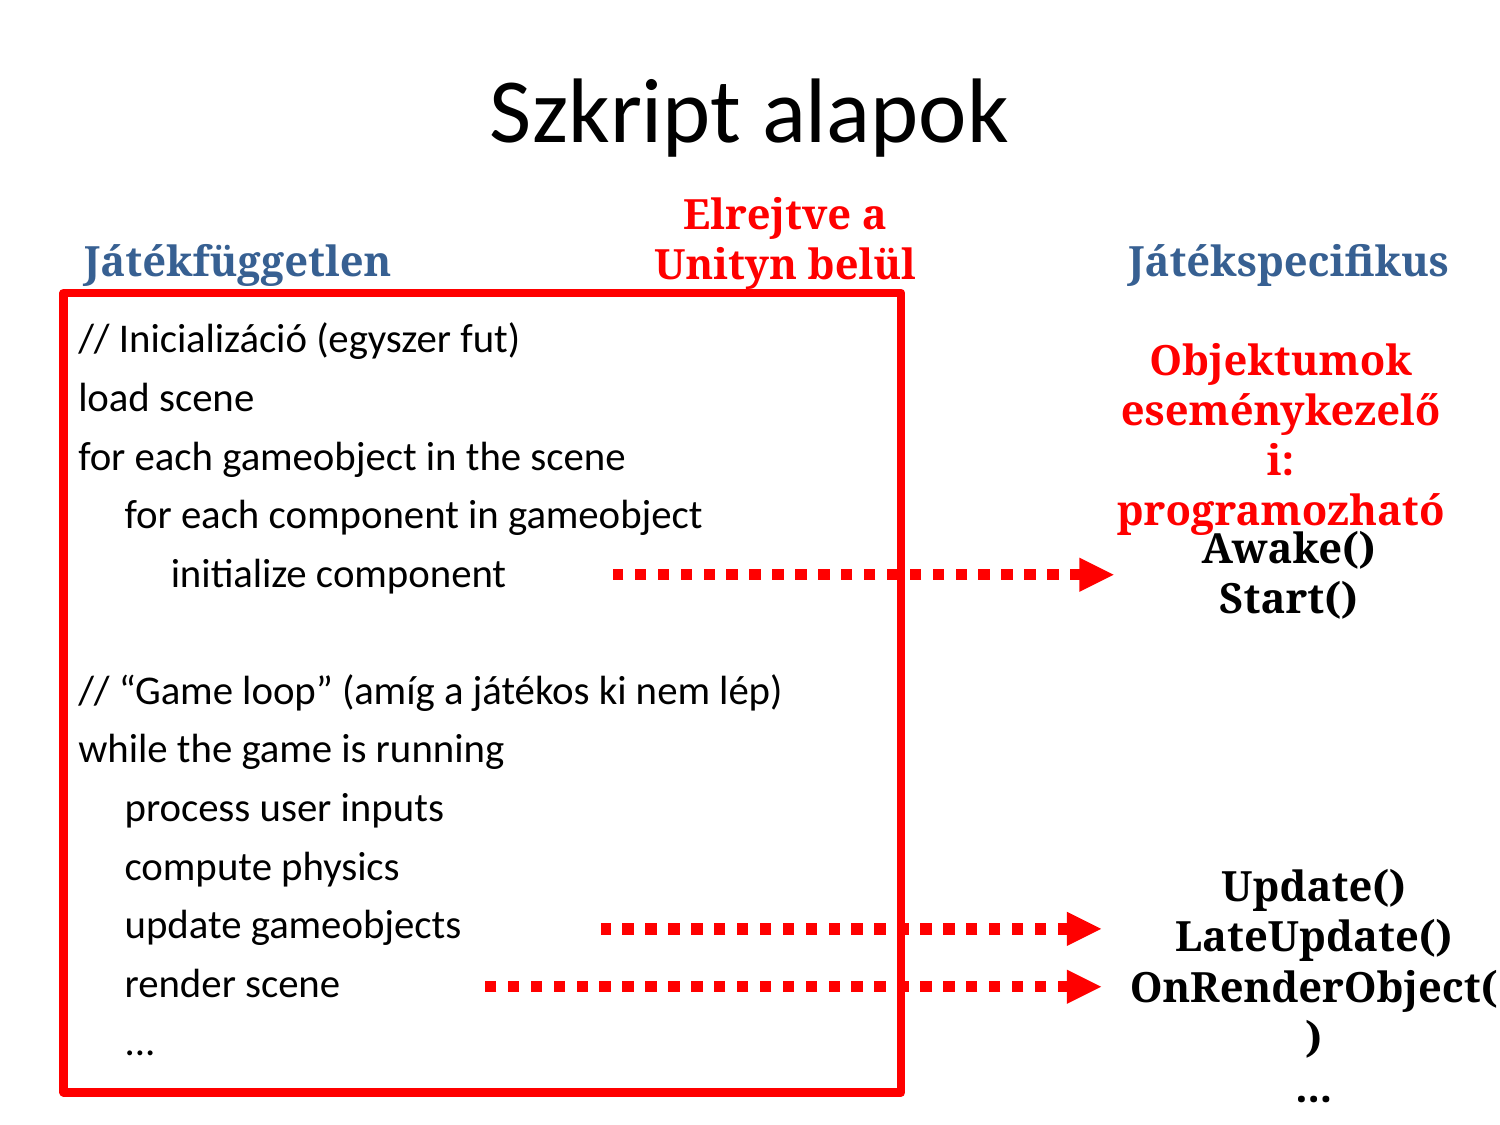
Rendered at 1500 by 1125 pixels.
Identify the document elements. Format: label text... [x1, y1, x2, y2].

text_box Játékfüggetlen [62, 227, 413, 293]
text_box [62, 291, 903, 1094]
title Szkript alapok [75, 12, 1425, 200]
text_box Awake() Start() [1176, 542, 1402, 629]
text_box // Inicializáció (egyszer fut) load scene for each gameobject in the scene for each component in gameobject initialize component // “Game loop” (amíg a játékos ki nem lép) while the game is running process user inputs compute physics update gameobjects render scene ... [903, 310, 1414, 1081]
text_box Update() LateUpdate() OnRenderObject() ... [1113, 852, 1500, 1118]
text_box Elrejtve a Unityn belül [637, 180, 933, 296]
text_box Játékspecifikus [1032, 227, 1500, 293]
text_box Objektumok eseménykezelői: programozható [1098, 326, 1463, 542]
